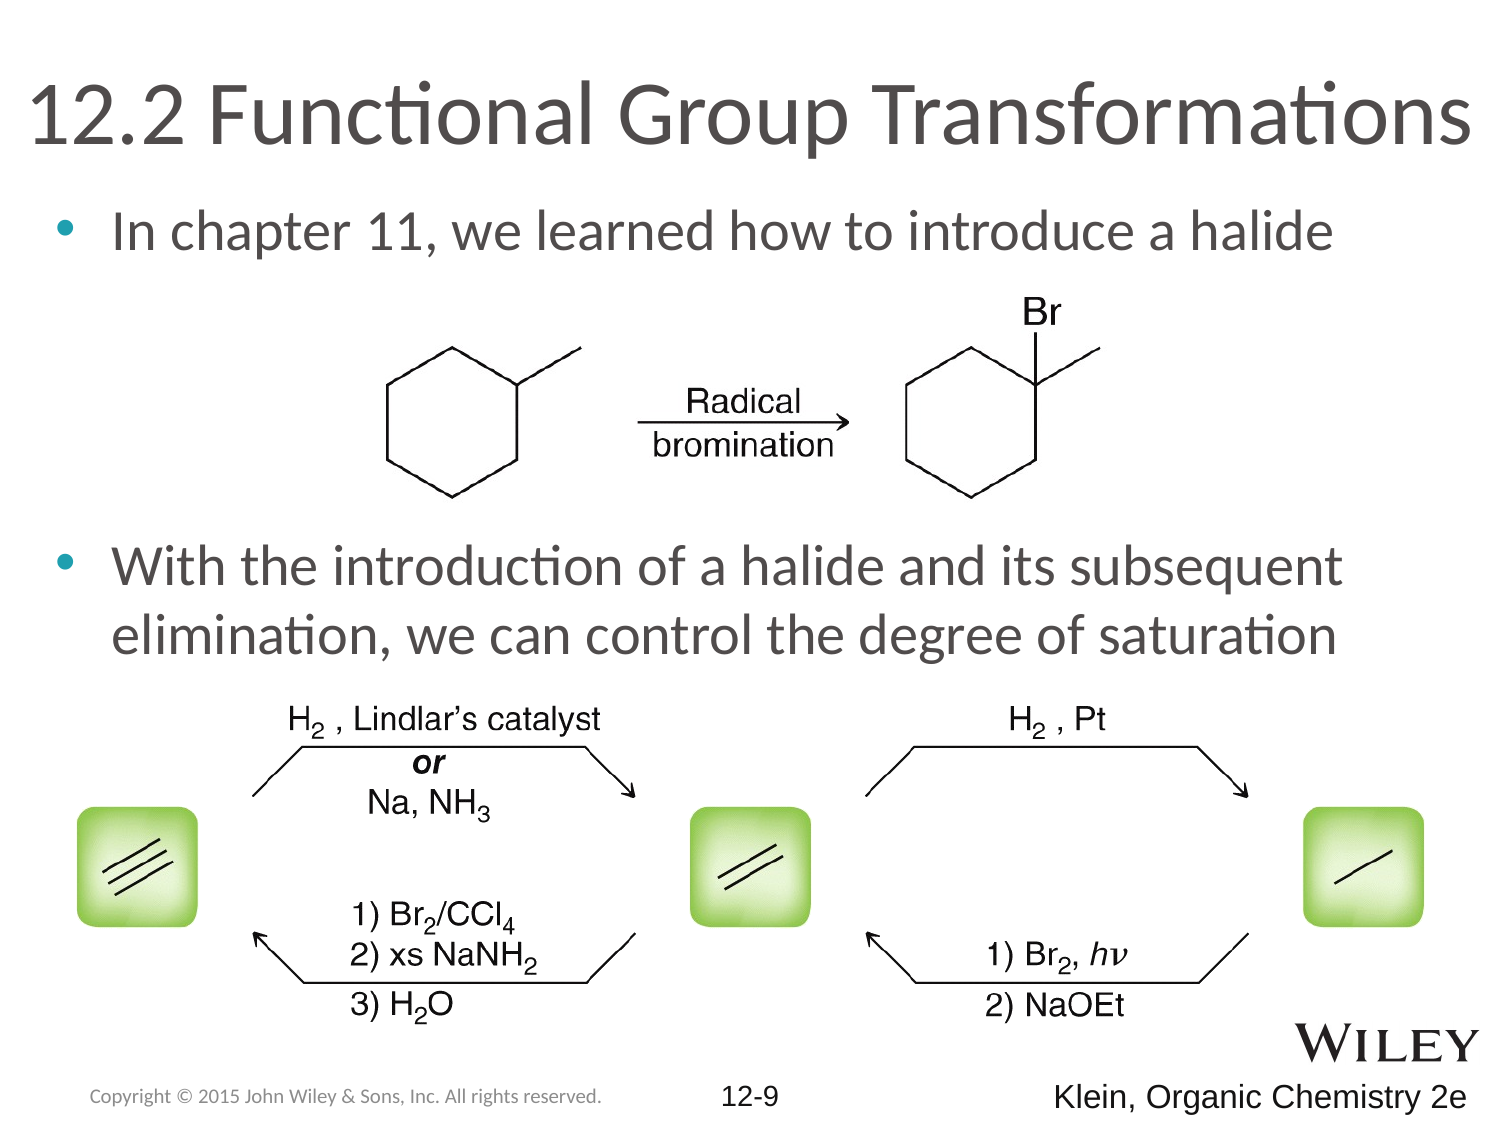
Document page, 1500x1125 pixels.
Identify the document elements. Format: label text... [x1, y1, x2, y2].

slide_number 12-9 [575, 1065, 925, 1125]
picture [1292, 1021, 1480, 1065]
picture [376, 280, 1124, 510]
footer Klein, Organic Chemistry 2e [1017, 1065, 1493, 1125]
title 12.2 Functional Group Transformations [0, 31, 1500, 185]
picture [67, 687, 1433, 1039]
slide_number Copyright © 2015 John Wiley & Sons, Inc. All rights reserved. [75, 1065, 575, 1125]
list In chapter 11, we learned how to introduce a halide With the introduction of a halide and its subsequent elimination, we can control the degree of saturation [40, 184, 1467, 1043]
